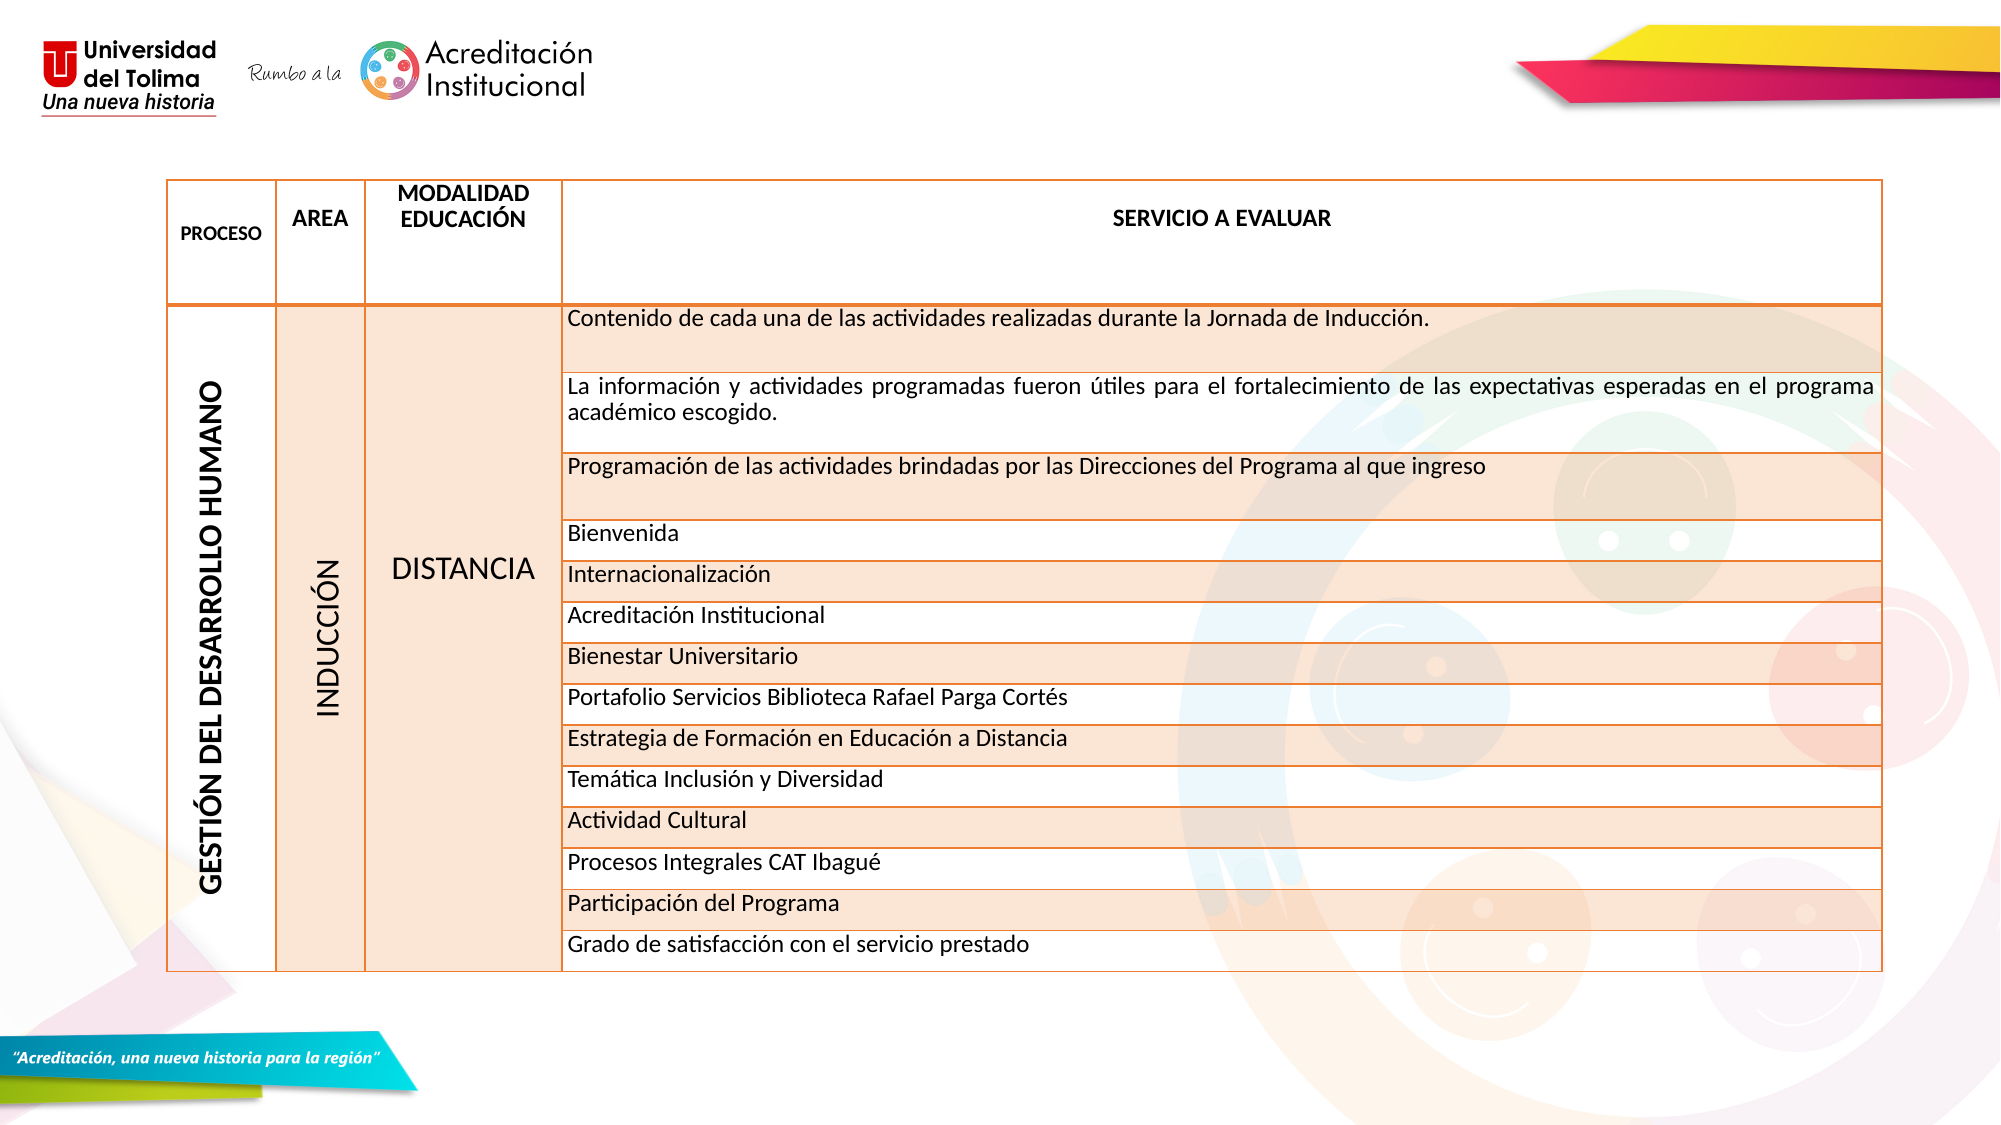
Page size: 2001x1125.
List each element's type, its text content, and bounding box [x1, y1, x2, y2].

table_cell Contenido de cada una de las actividades realizadas durante la Jornada de Inducción. [563, 307, 1881, 372]
table_header AREA [277, 181, 364, 303]
table_cell Internacionalización [563, 562, 1881, 601]
table_cell Grado de satisfacción con el servicio prestado [563, 931, 1881, 971]
table_cell GESTIÓN DEL DESARROLLO HUMANO [168, 307, 275, 971]
table_cell Portafolio Servicios Biblioteca Rafael Parga Cortés [563, 685, 1881, 724]
table_cell La información y actividades programadas fueron útiles para el fortalecimiento de las expectativas esperadas en el programa académico escogido. [563, 373, 1881, 452]
table_cell Procesos Integrales CAT Ibagué [563, 849, 1881, 889]
table_cell Estrategia de Formación en Educación a Distancia [563, 726, 1881, 765]
table_cell Temática Inclusión y Diversidad [563, 767, 1881, 806]
table_cell Participación del Programa [563, 890, 1881, 930]
table_cell INDUCCIÓN [277, 307, 364, 971]
table_cell Programación de las actividades brindadas por las Direcciones del Programa al que ingreso [563, 454, 1881, 519]
picture [18, 1053, 27, 1063]
table_header SERVICIO A EVALUAR [563, 181, 1881, 303]
table_cell Bienvenida [563, 521, 1881, 560]
picture [0, 0, 2001, 1125]
table_header PROCESO [168, 181, 275, 303]
table_cell Acreditación Institucional [563, 603, 1881, 642]
table_cell Bienestar Universitario [563, 644, 1881, 683]
table_cell Actividad Cultural [563, 808, 1881, 847]
table_header MODALIDAD EDUCACIÓN [366, 181, 561, 303]
table_cell DISTANCIA [366, 307, 561, 971]
